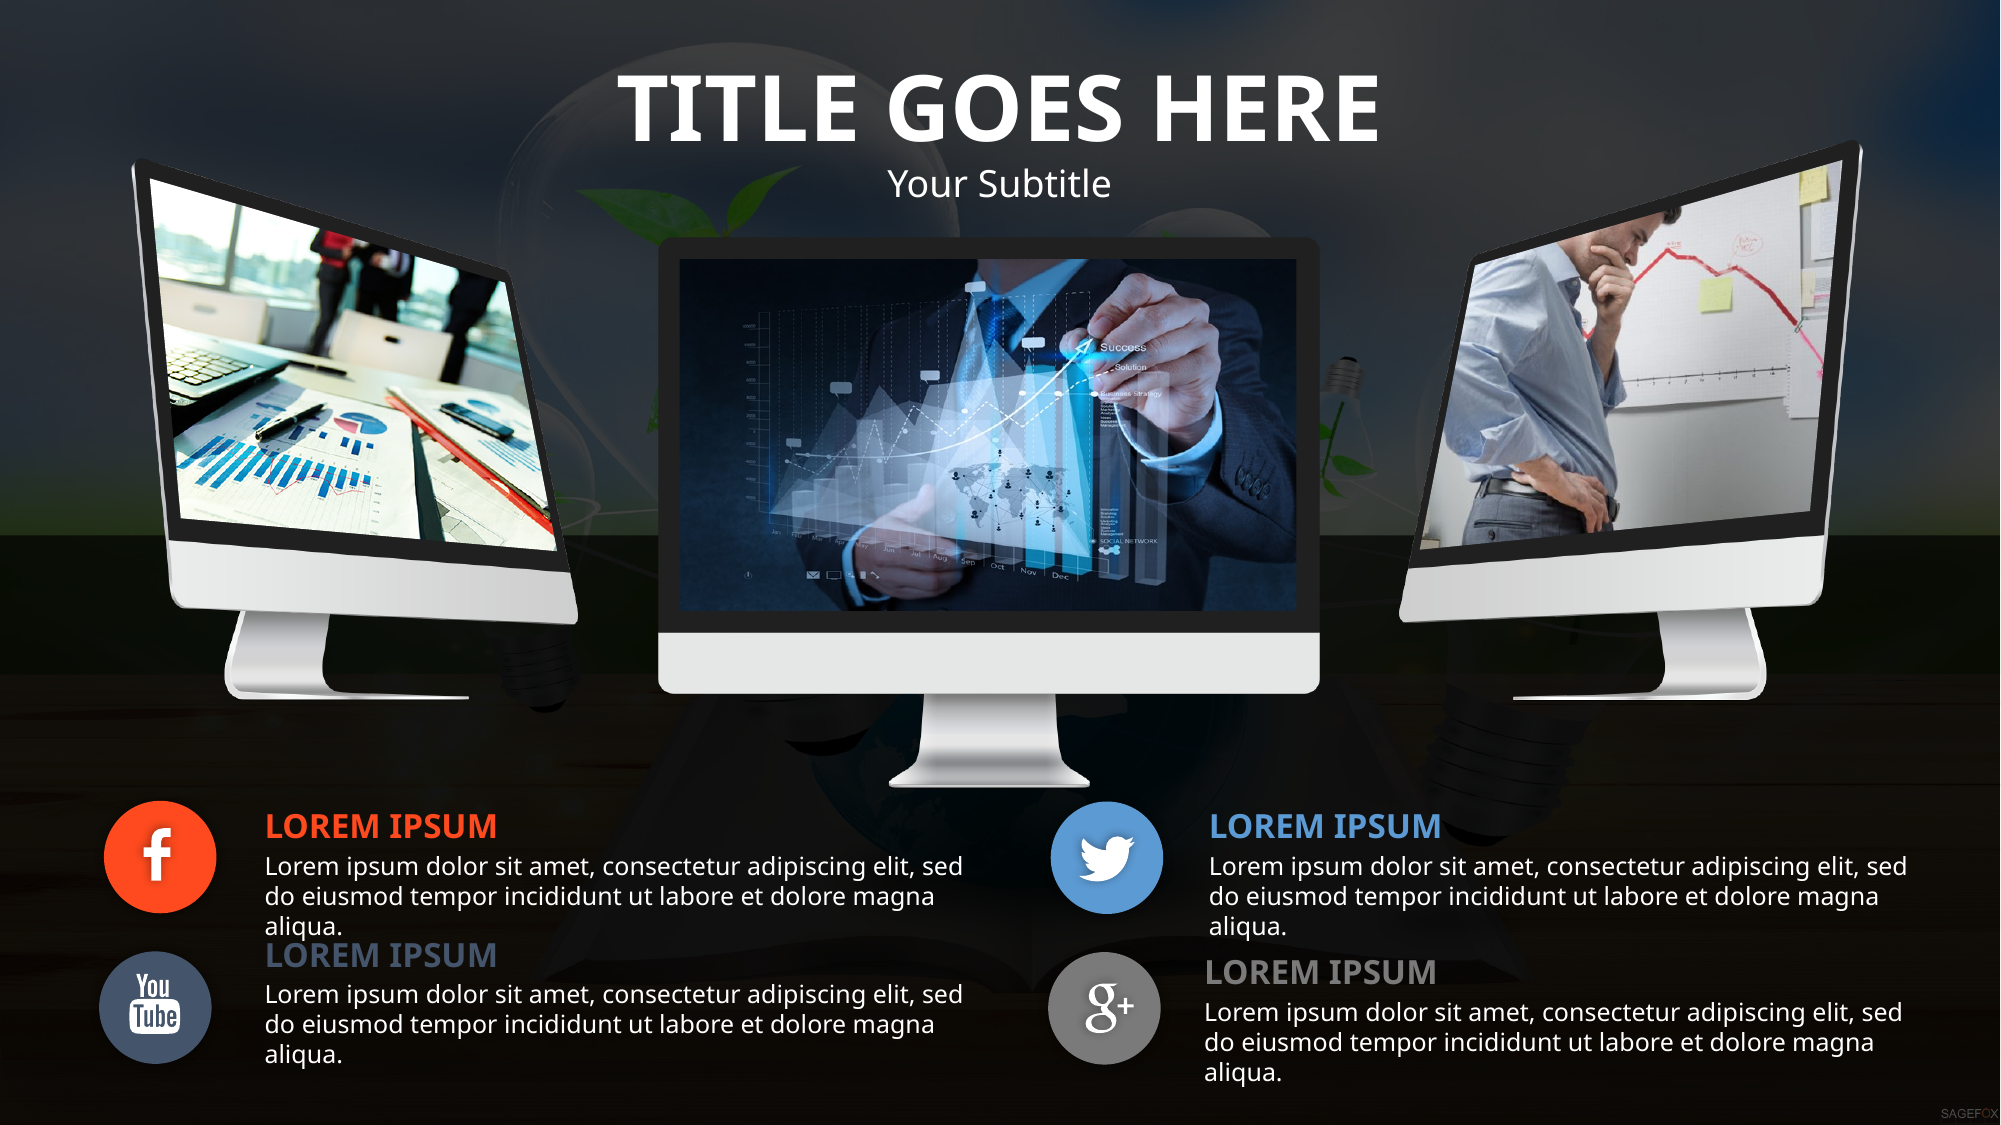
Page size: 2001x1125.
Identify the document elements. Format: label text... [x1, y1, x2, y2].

text_box [0, 534, 2000, 1125]
text_box LOREM IPSUM Lorem ipsum dolor sit amet, consectetur adipiscing elit, sed do eiusmod tempor incididunt ut labore et dolore magna aliqua. [249, 926, 1000, 1077]
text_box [99, 951, 212, 1064]
text_box TITLE GOES HERE Your Subtitle [548, 42, 1452, 212]
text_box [1050, 801, 1164, 914]
text_box LOREM IPSUM Lorem ipsum dolor sit amet, consectetur adipiscing elit, sed do eiusmod tempor incididunt ut labore et dolore magna aliqua. [249, 797, 1000, 926]
text_box LOREM IPSUM Lorem ipsum dolor sit amet, consectetur adipiscing elit, sed do eiusmod tempor incididunt ut labore et dolore magna aliqua. [1194, 797, 1945, 948]
picture [0, 0, 2001, 1125]
text_box LOREM IPSUM Lorem ipsum dolor sit amet, consectetur adipiscing elit, sed do eiusmod tempor incididunt ut labore et dolore magna aliqua. [1189, 943, 1940, 1094]
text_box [103, 800, 217, 914]
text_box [1048, 952, 1161, 1065]
